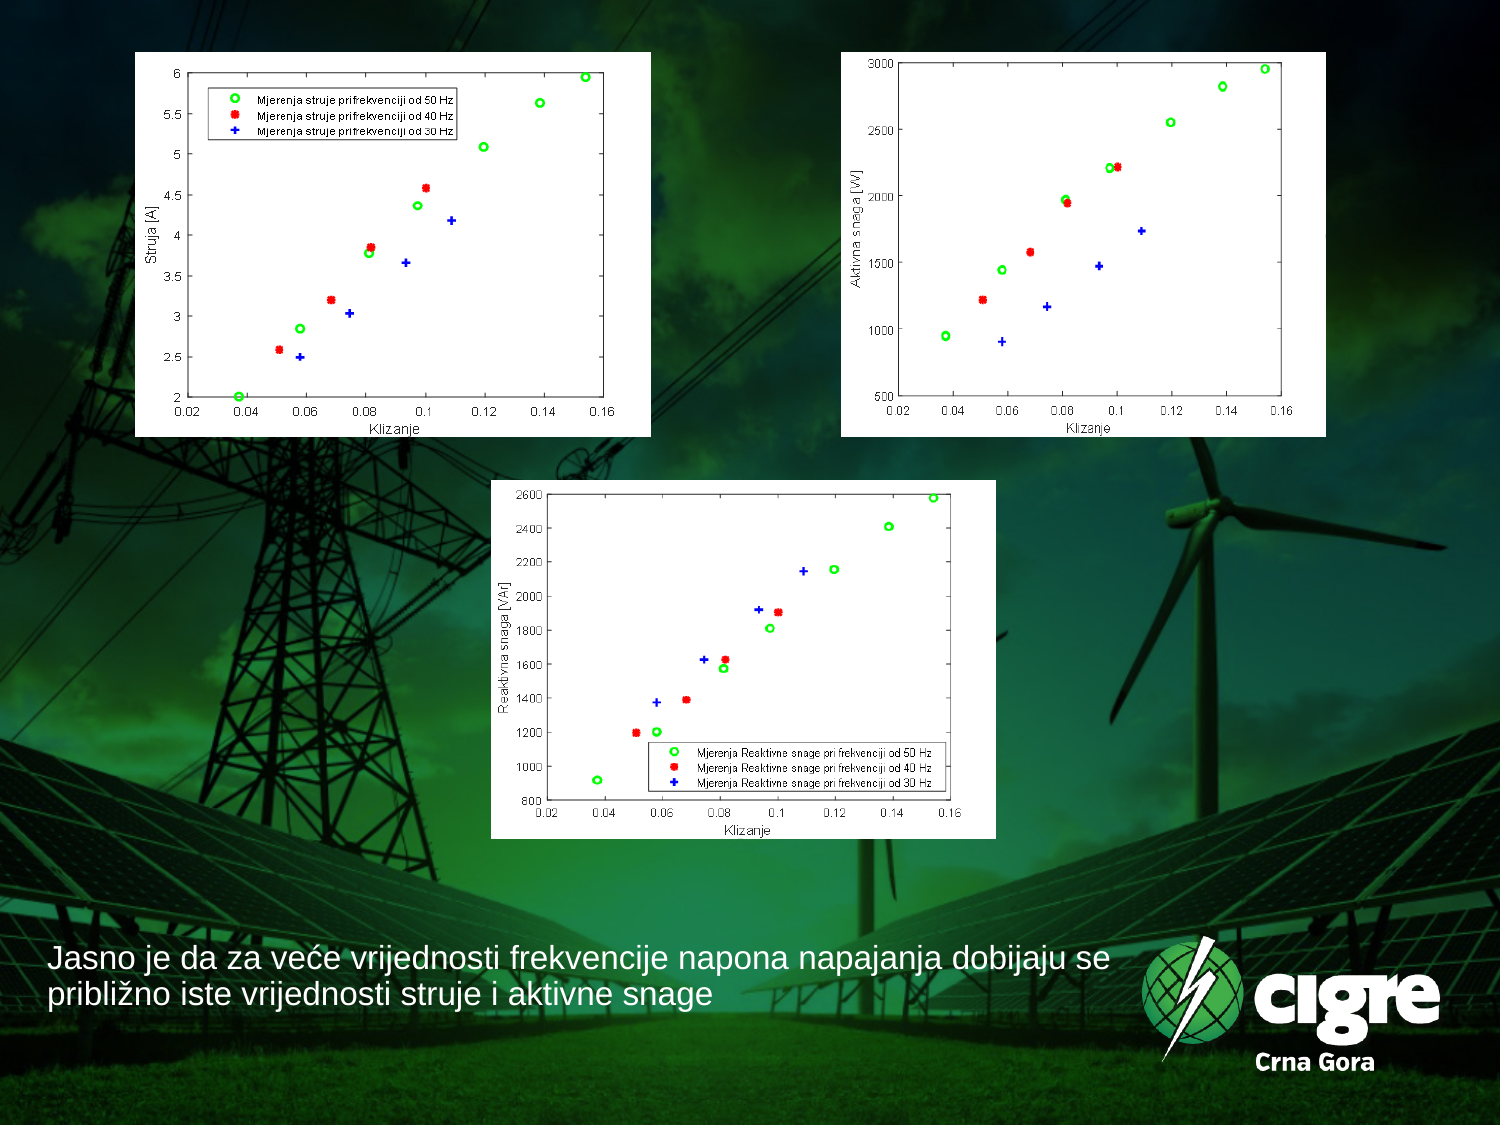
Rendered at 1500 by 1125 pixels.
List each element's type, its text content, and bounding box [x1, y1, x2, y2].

title Jasno je da za veće vrijednosti frekvencije napona napajanja dobijaju se približno iste vrijednosti struje i aktivne snage [32, 879, 1158, 1020]
picture [0, 0, 1500, 1125]
